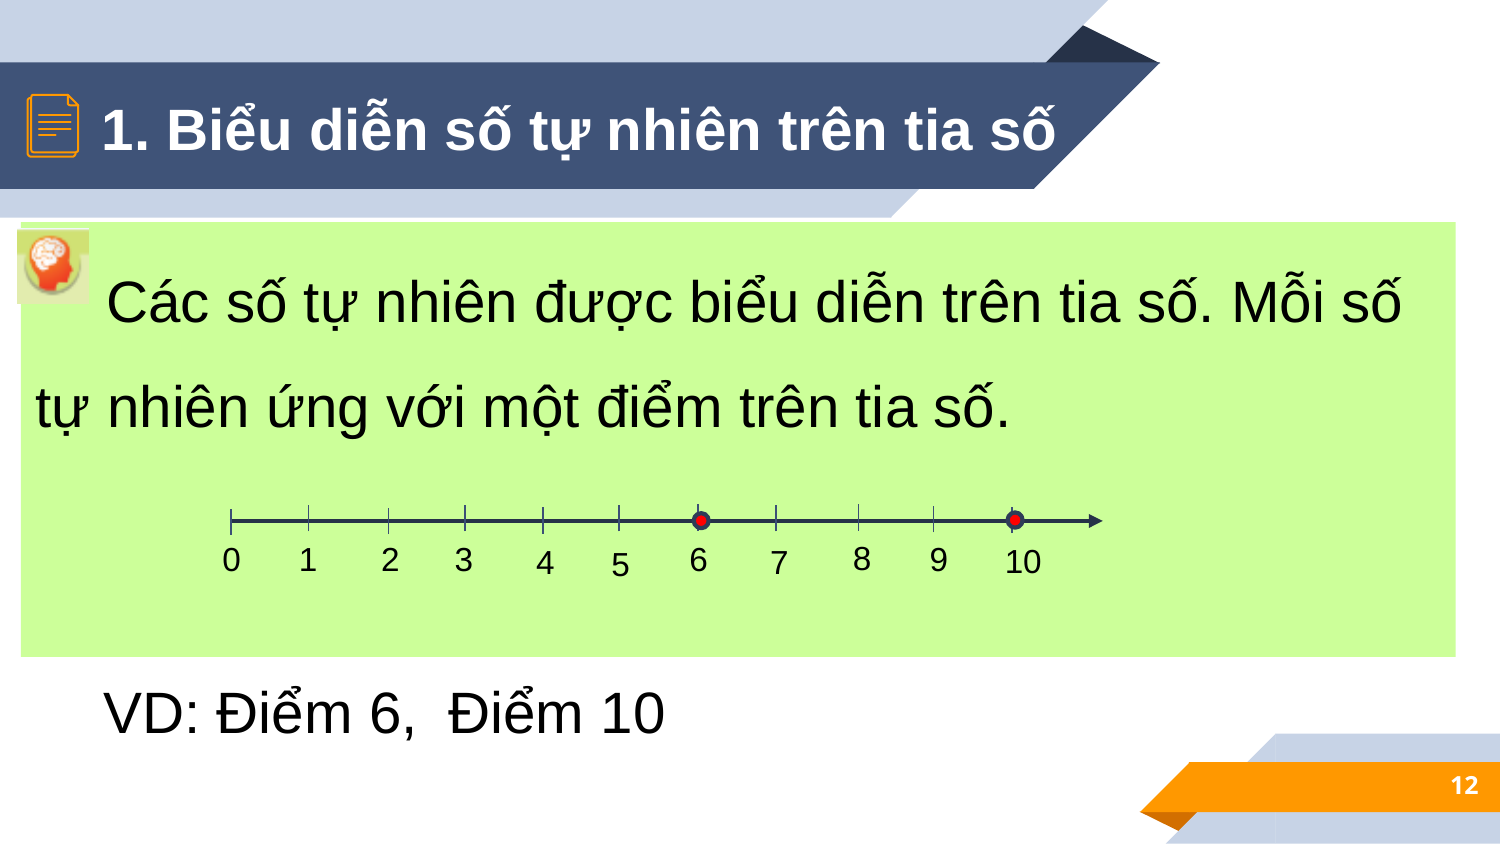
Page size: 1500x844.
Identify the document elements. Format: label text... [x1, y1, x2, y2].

text_box 1. Biểu diễn số tự nhiên trên tia số [86, 84, 1313, 170]
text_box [27, 94, 79, 157]
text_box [16, 221, 1456, 649]
text_box Điểm 10 [433, 667, 813, 753]
text_box VD: Điểm 6, [88, 667, 433, 753]
slide_number ‹#› [1249, 760, 1494, 813]
